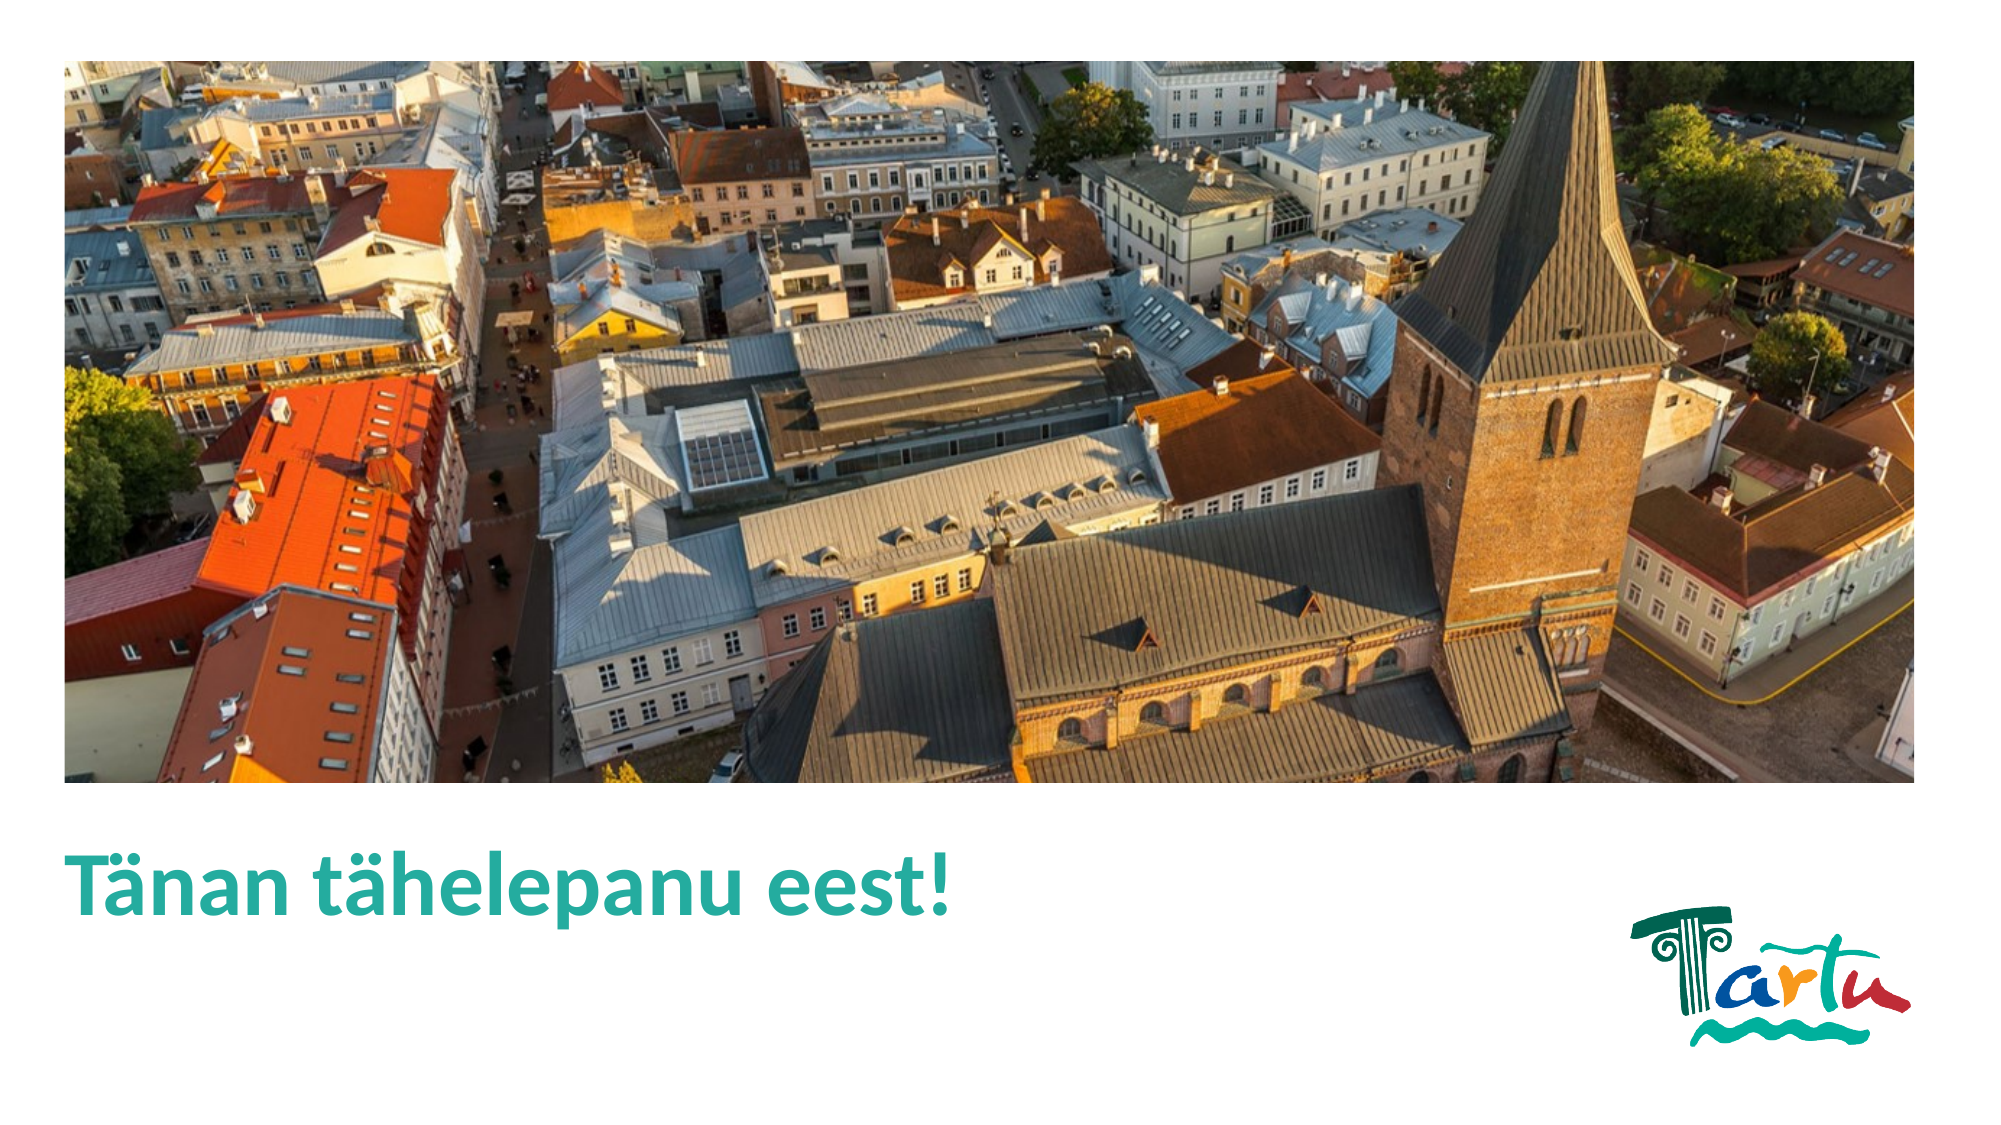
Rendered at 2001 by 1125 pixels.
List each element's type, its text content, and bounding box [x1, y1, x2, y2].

picture [64, 61, 1915, 783]
picture [1630, 906, 1911, 1047]
title Tänan tähelepanu eest! [64, 796, 1523, 934]
